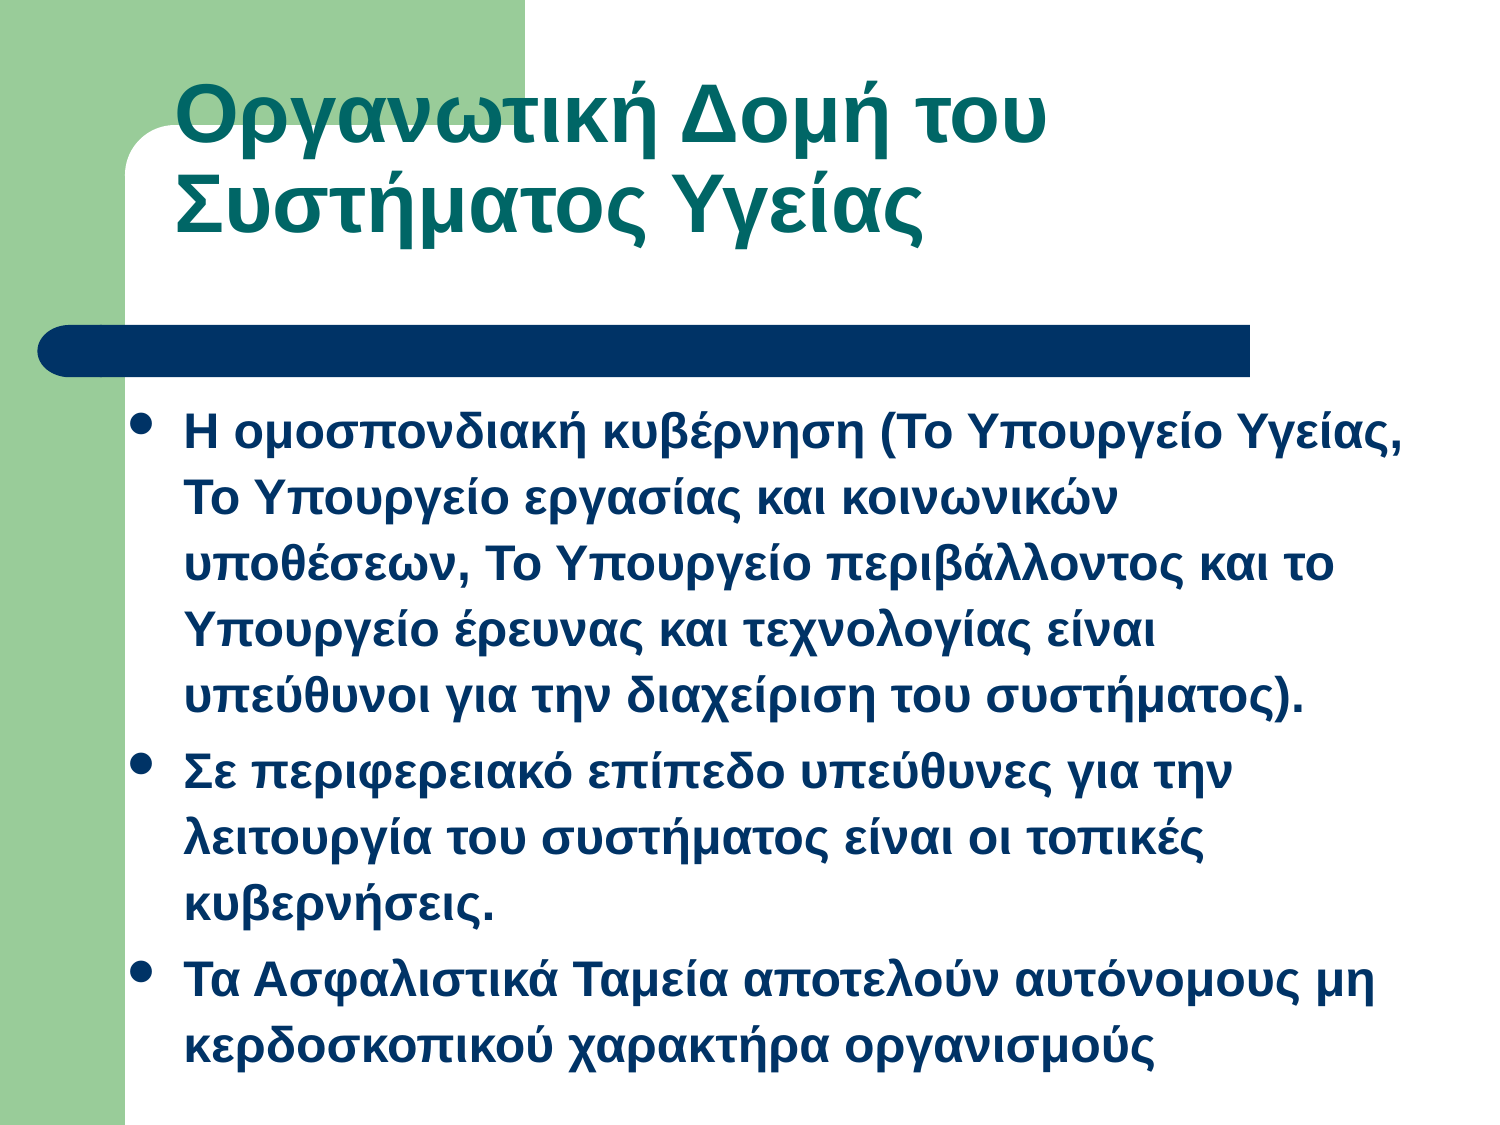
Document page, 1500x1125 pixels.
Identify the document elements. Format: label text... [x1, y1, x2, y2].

title Οργανωτική Δομή του Συστήματος Υγείας [159, 66, 1473, 255]
list Η ομοσπονδιακή κυβέρνηση (Το Υπουργείο Υγείας, Το Υπουργείο εργασίας και κοινωνικών υποθέσεων, Το Υπουργείο περιβάλλοντος και το Υπουργείο έρευνας και τεχνολογίας είναι υπεύθυνοι για την διαχείριση του συστήματος). Σε περιφερειακό επίπεδο υπεύθυνες για την λειτουργία του συστήματος είναι οι τοπικές κυβερνήσεις. Τα Ασφαλιστικά Ταμεία αποτελούν αυτόνομους μη κερδοσκοπικού χαρακτήρα οργανισμούς [111, 385, 1425, 999]
